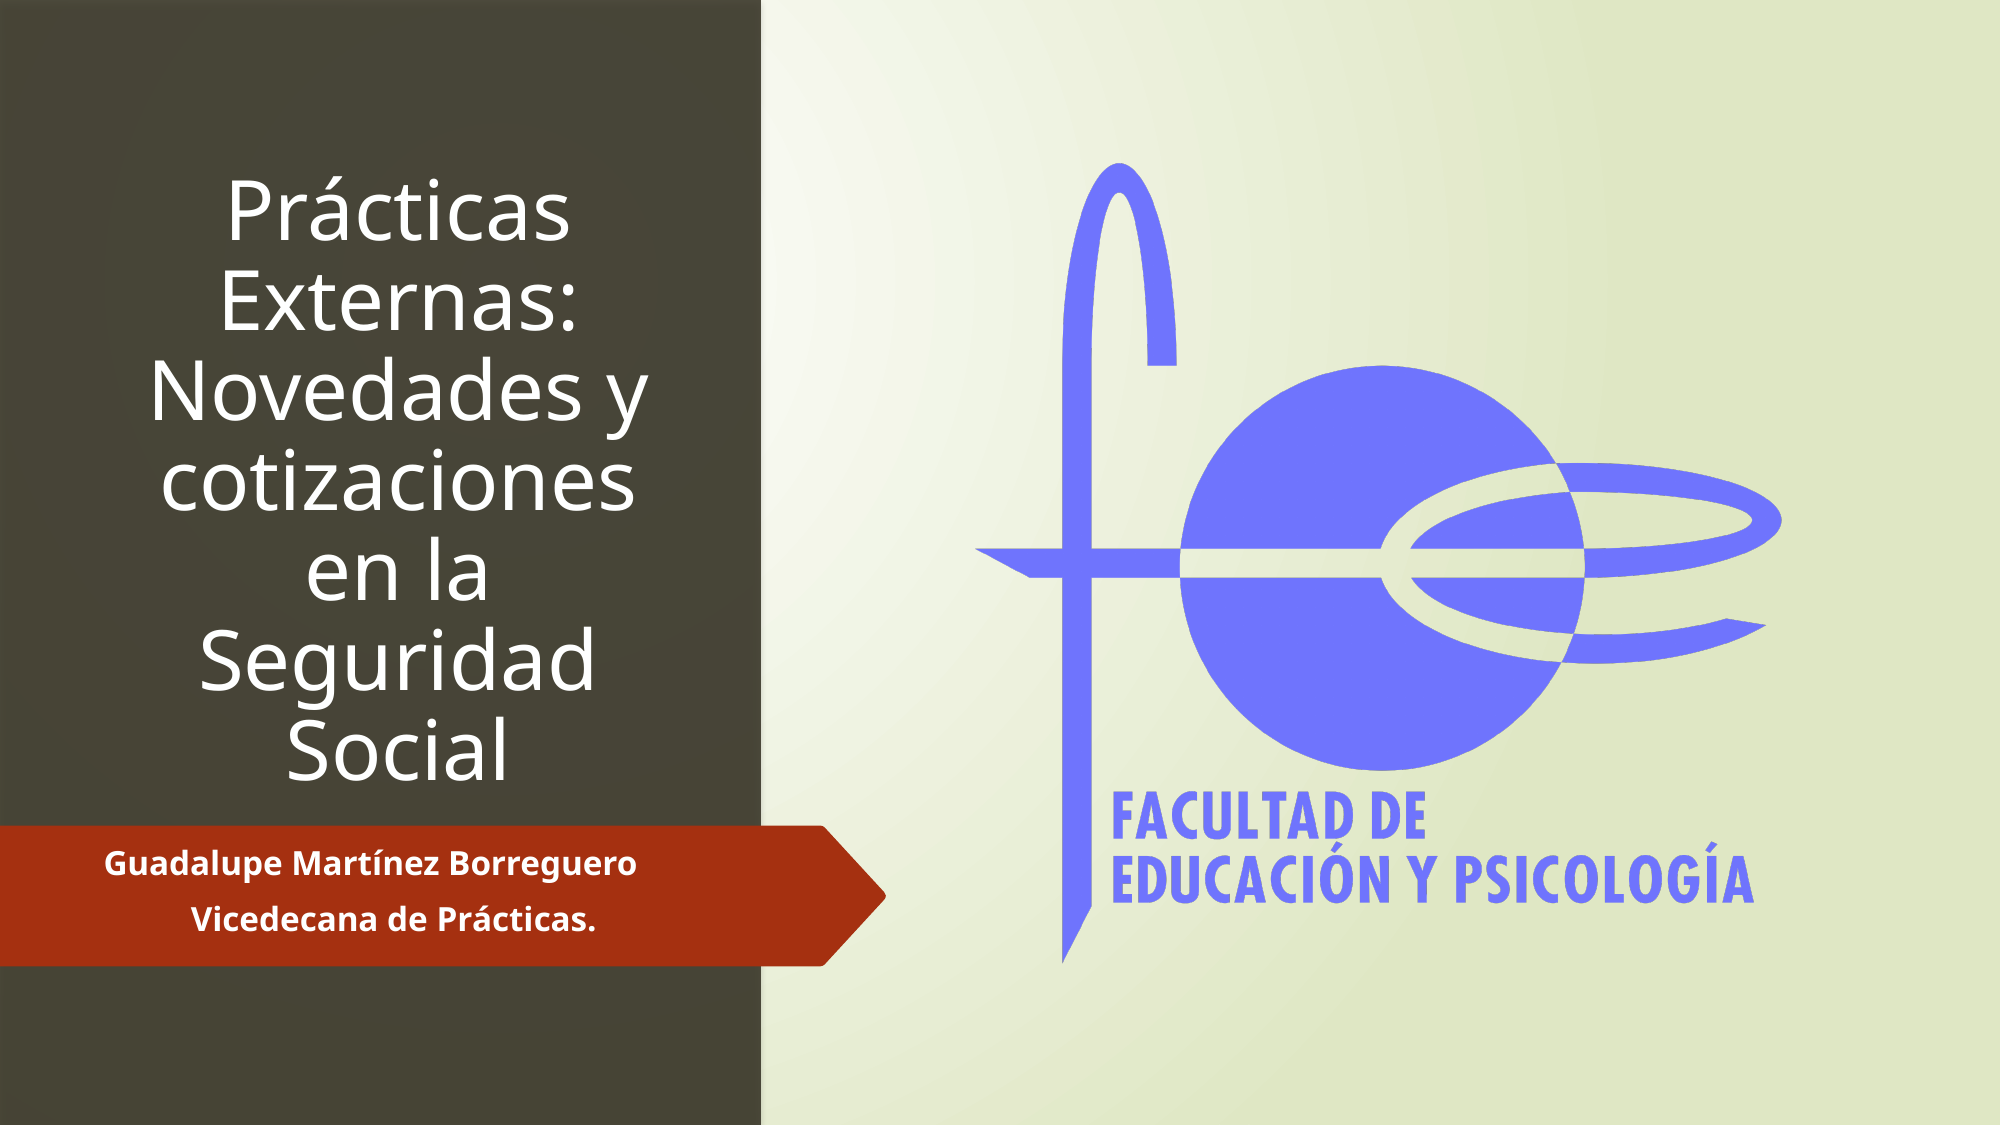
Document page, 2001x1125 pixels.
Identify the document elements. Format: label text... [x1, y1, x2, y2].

picture [974, 158, 1784, 968]
title Prácticas Externas: Novedades y cotizaciones en la Seguridad Social [88, 158, 709, 806]
text_box [762, 0, 2000, 1125]
text_box [0, 967, 762, 1125]
text_box [0, 0, 762, 825]
subtitle Guadalupe Martínez Borreguero Vicedecana de Prácticas. [88, 851, 709, 935]
text_box [0, 825, 886, 967]
